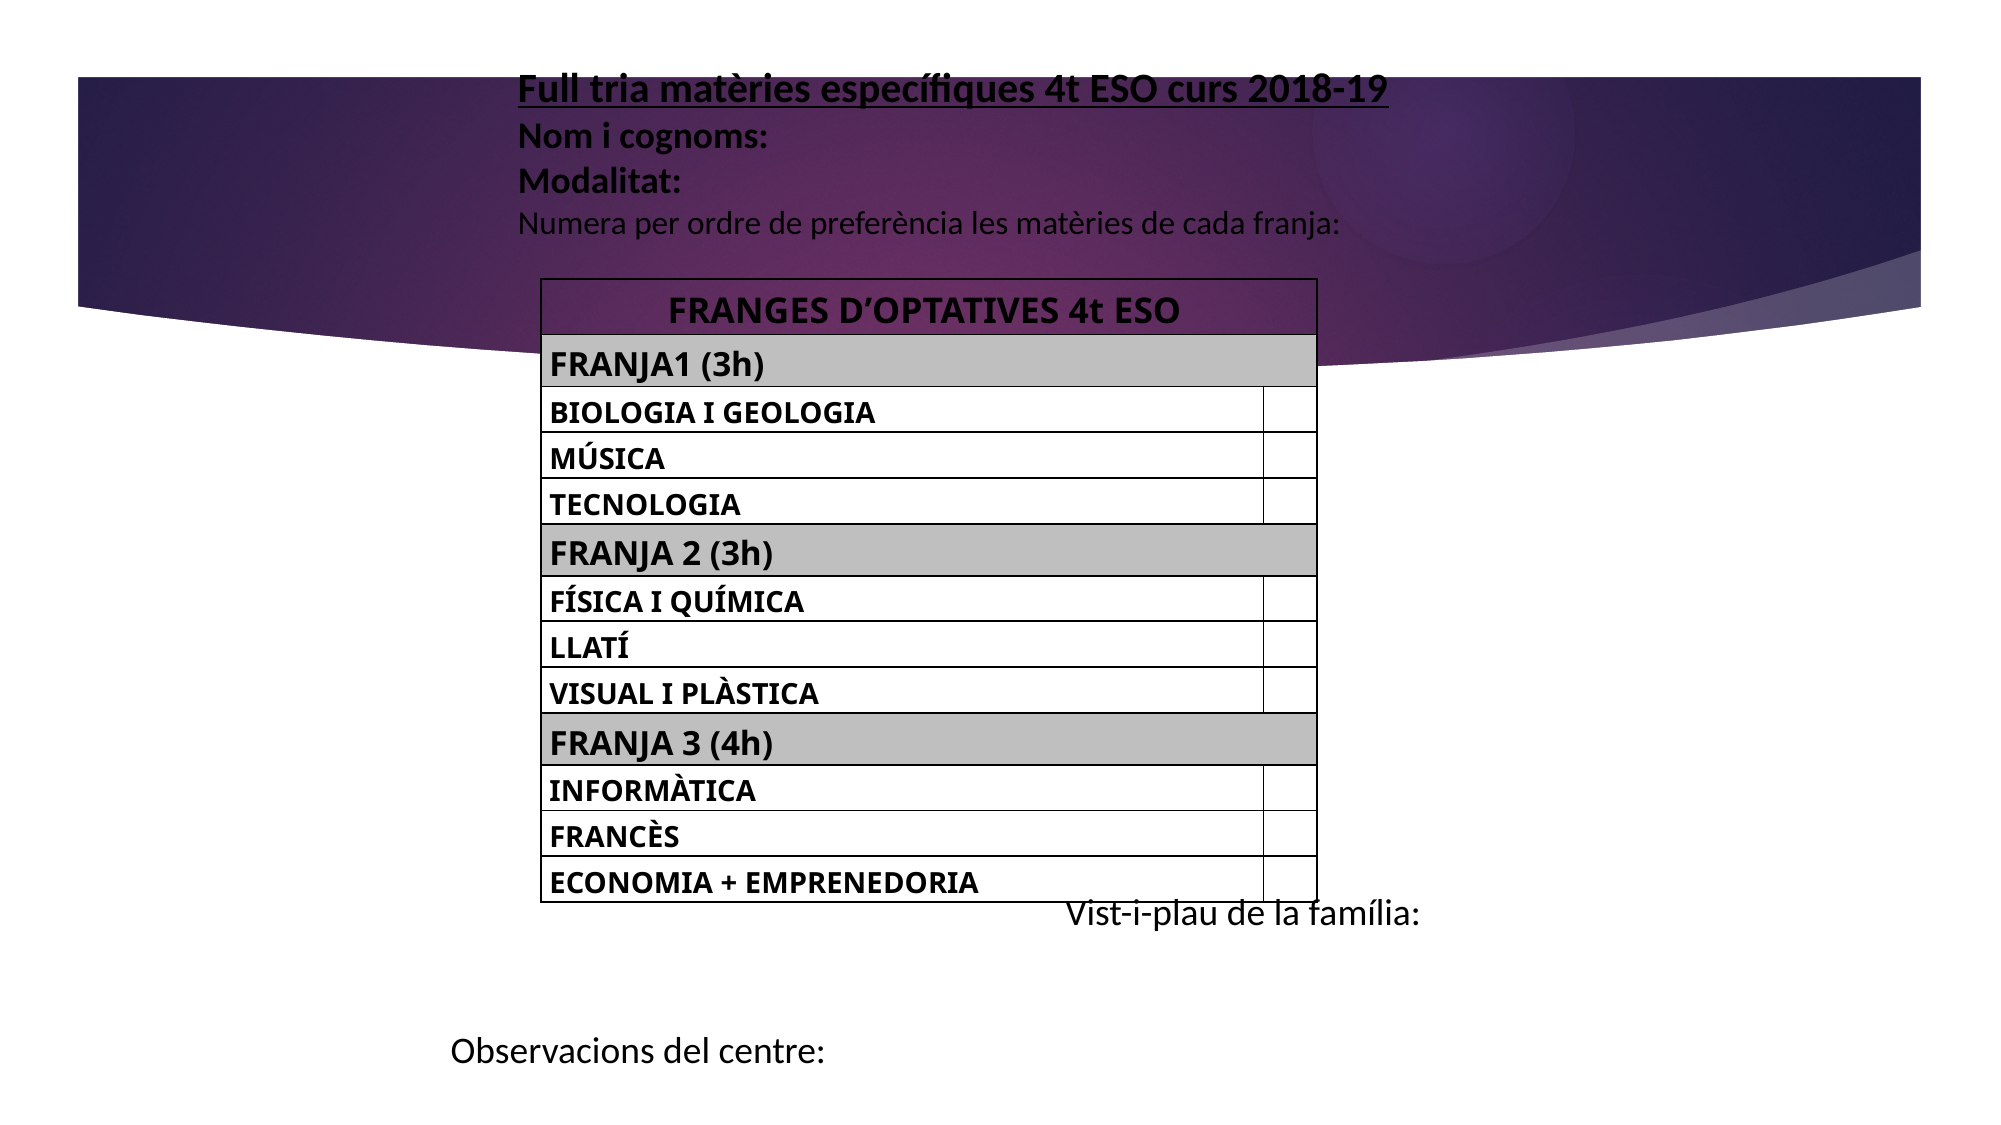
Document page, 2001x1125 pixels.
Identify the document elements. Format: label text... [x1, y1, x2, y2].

table_cell LLATÍ [542, 622, 1263, 666]
table_cell [1264, 577, 1316, 620]
table_cell [1264, 622, 1316, 666]
table_cell FRANCÈS [542, 811, 1263, 855]
table_cell TECNOLOGIA [542, 479, 1263, 523]
table_cell FRANJA 3 (4h) [542, 714, 1316, 764]
table_header FRANGES D’OPTATIVES 4t ESO [542, 280, 1316, 334]
table_cell MÚSICA [542, 433, 1263, 477]
table_cell FÍSICA I QUÍMICA [542, 577, 1263, 620]
table_cell [1264, 433, 1316, 477]
text_box Vist-i-plau de la família: Observacions del centre: [435, 868, 1436, 1078]
table_cell ECONOMIA + EMPRENEDORIA [542, 857, 1263, 868]
table_cell VISUAL I PLÀSTICA [542, 668, 1263, 712]
table_cell [1264, 766, 1316, 810]
table_cell [1264, 811, 1316, 855]
table_cell FRANJA 2 (3h) [542, 525, 1316, 575]
table_cell [1264, 479, 1316, 523]
table_cell INFORMÀTICA [542, 766, 1263, 810]
table_cell [1264, 668, 1316, 712]
table_cell BIOLOGIA I GEOLOGIA [542, 387, 1263, 431]
table_cell [1264, 857, 1316, 868]
table_cell [1264, 387, 1316, 431]
table_cell FRANJA1 (3h) [542, 335, 1316, 386]
text_box Full tria matèries específiques 4t ESO curs 2018-19 Nom i cognoms: Modalitat: Numera per ordre de preferència les matèries de cada franja: [502, 53, 1404, 249]
